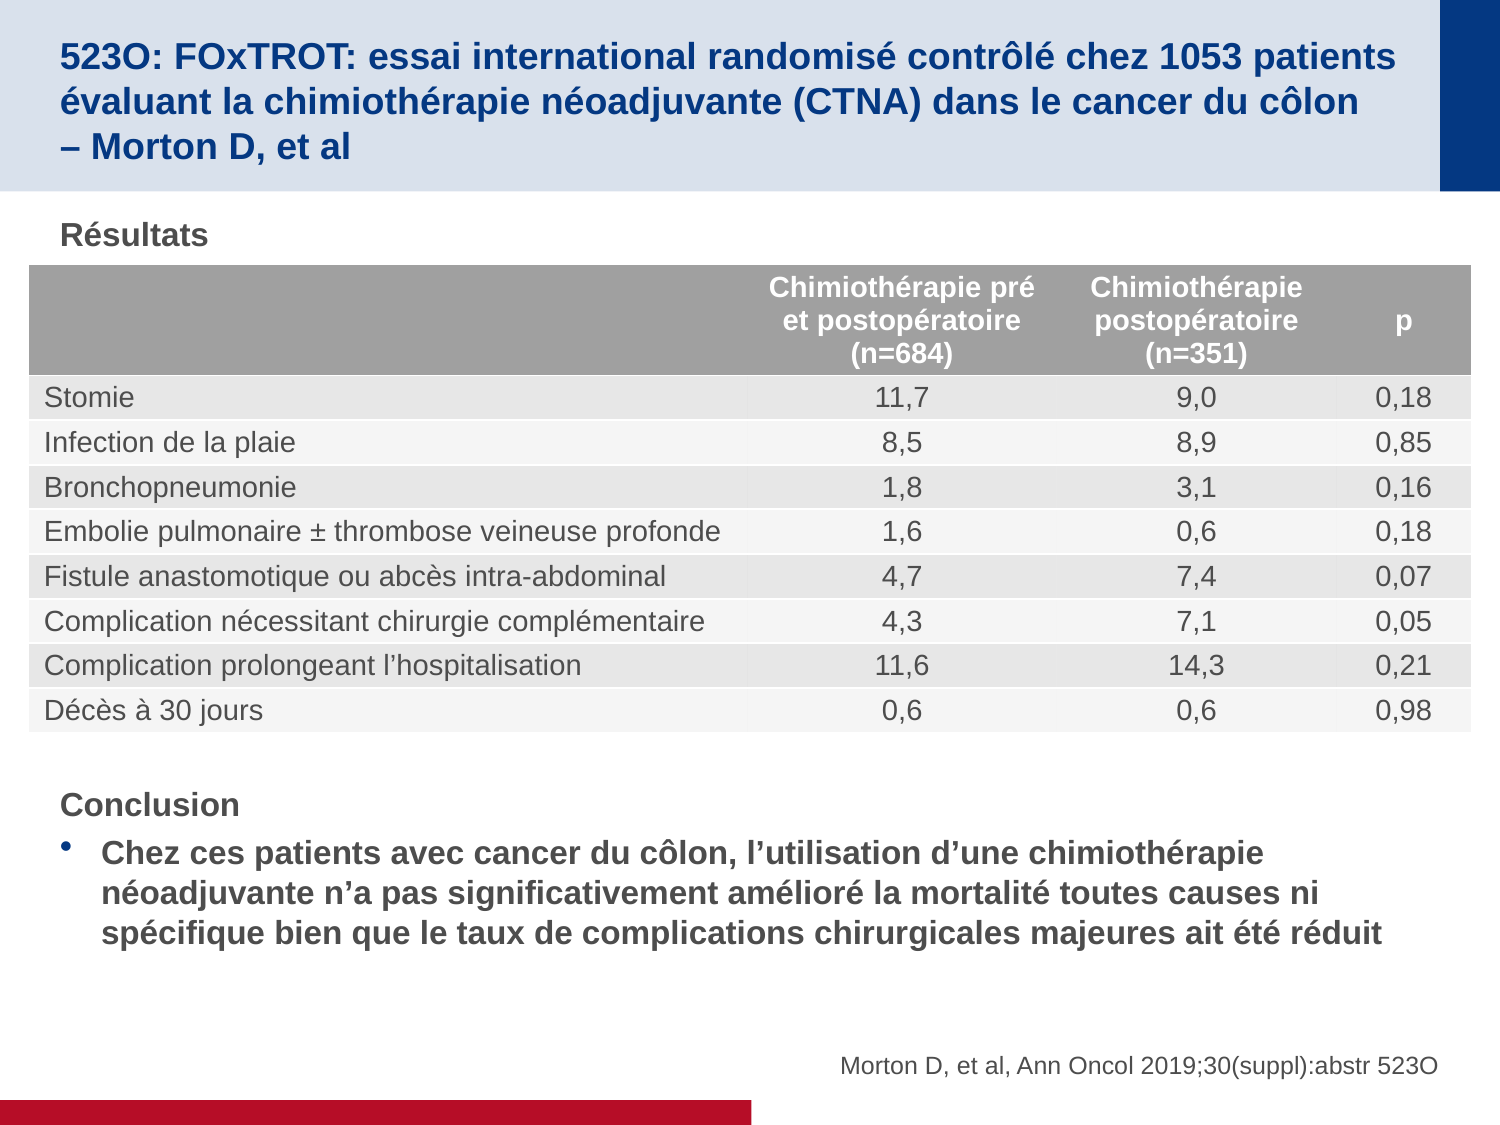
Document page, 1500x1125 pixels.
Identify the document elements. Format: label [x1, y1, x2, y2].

table_cell [29, 376, 1471, 419]
table_cell [29, 421, 1471, 464]
list [762, 999, 1441, 1080]
table_cell [29, 510, 1471, 553]
list [59, 205, 1441, 265]
table_cell [29, 600, 1471, 642]
table_cell [29, 555, 1471, 598]
title [59, 29, 1430, 162]
table_cell [29, 689, 1471, 732]
table_cell [29, 644, 1471, 687]
table_cell [29, 466, 1471, 508]
list [59, 733, 1441, 985]
table_header [29, 265, 1471, 375]
